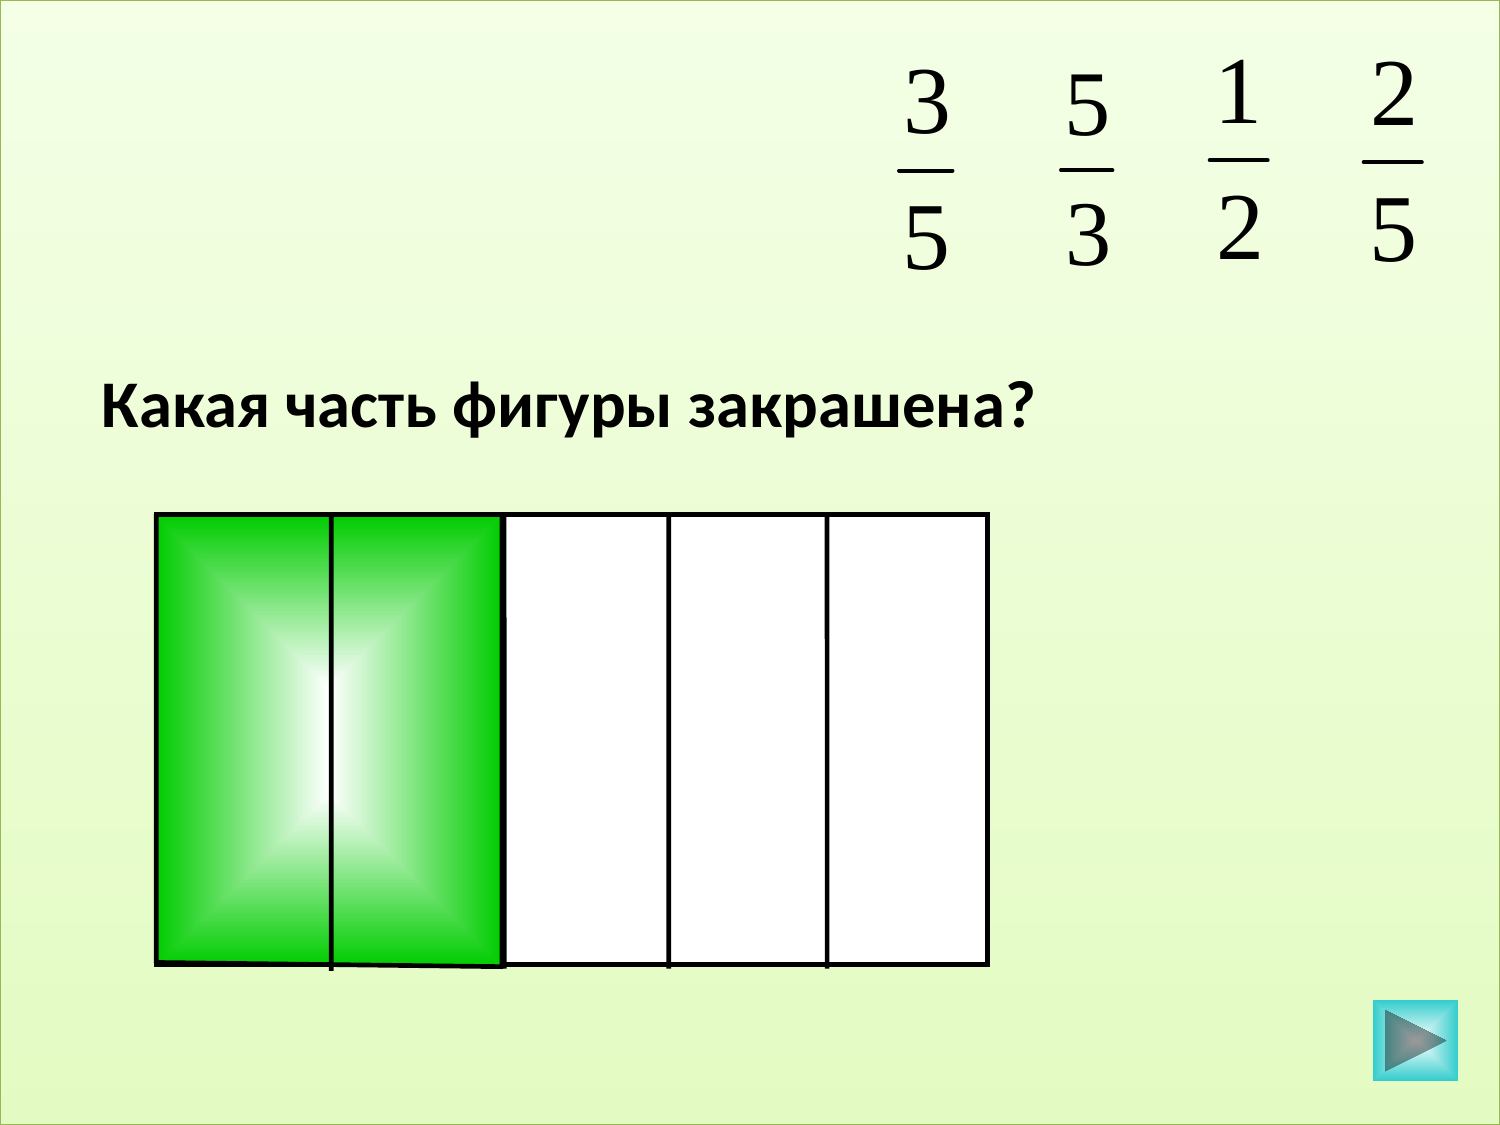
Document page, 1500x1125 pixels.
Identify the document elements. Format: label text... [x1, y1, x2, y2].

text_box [1347, 34, 1444, 283]
text_box [156, 514, 328, 965]
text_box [882, 42, 971, 291]
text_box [1045, 46, 1131, 286]
text_box [830, 514, 988, 965]
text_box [1193, 31, 1290, 281]
text_box Какая часть фигуры закрашена? [86, 353, 1053, 448]
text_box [330, 514, 828, 972]
text_box [0, 0, 1500, 1125]
text_box [1372, 999, 1459, 1082]
